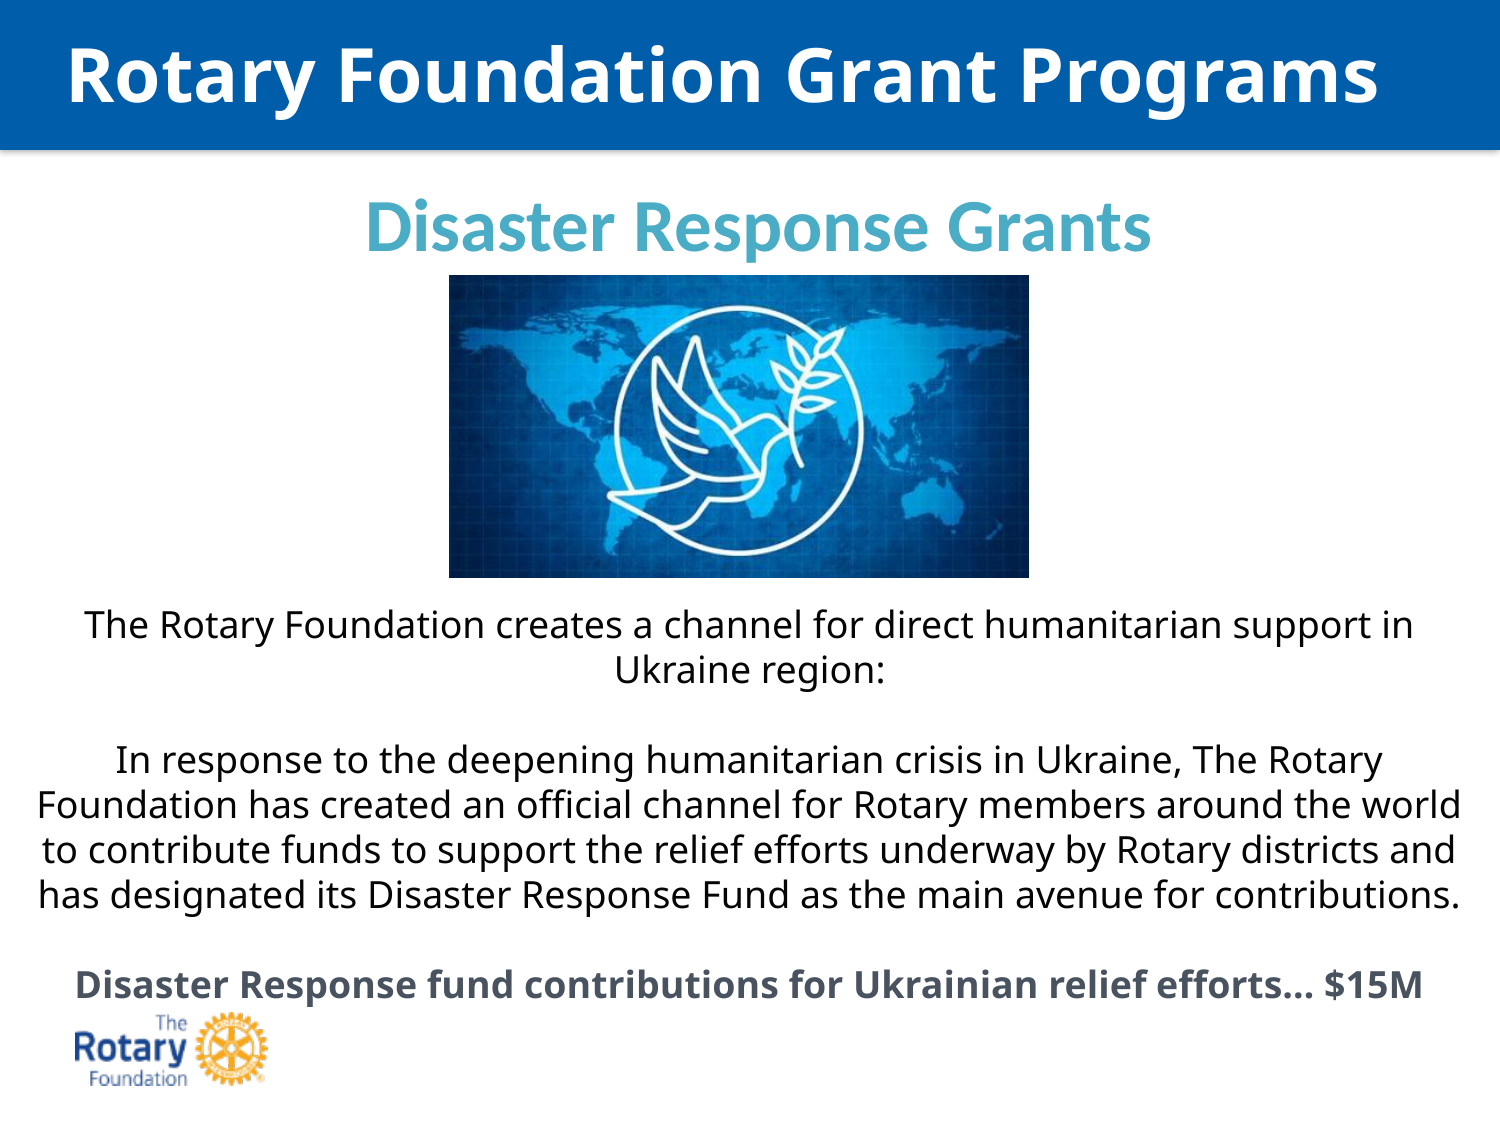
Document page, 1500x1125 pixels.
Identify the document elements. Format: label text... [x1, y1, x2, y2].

text_box Rotary Foundation Grant Programs [30, 36, 1469, 181]
text_box The Rotary Foundation creates a channel for direct humanitarian support in Ukraine region: In response to the deepening humanitarian crisis in Ukraine, The Rotary Foundation has created an official channel for Rotary members around the world to contribute funds to support the relief efforts underway by Rotary districts and has designated its Disaster Response Fund as the main avenue for contributions. Disaster Response fund contributions for Ukrainian relief efforts… $15M [0, 593, 1500, 1059]
text_box Disaster Response Grants [180, 169, 1297, 275]
picture [448, 275, 1029, 578]
picture [75, 1059, 268, 1086]
